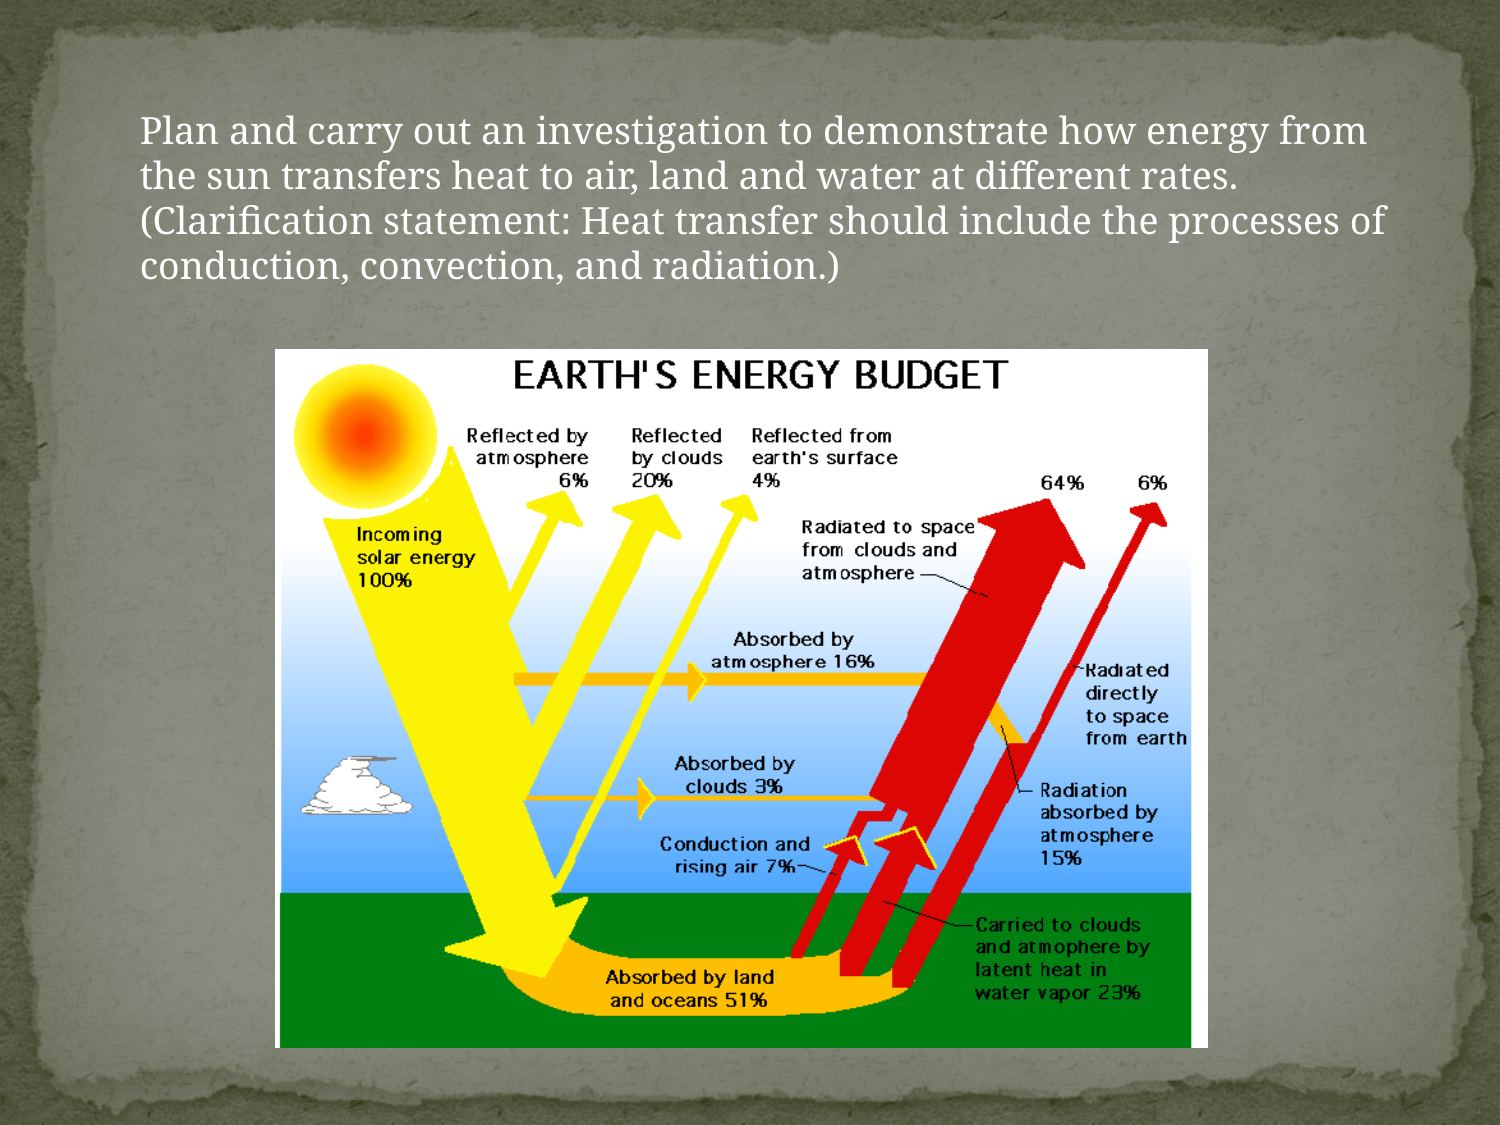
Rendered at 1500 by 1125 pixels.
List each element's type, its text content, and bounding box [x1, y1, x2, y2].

picture [275, 349, 1208, 1048]
text_box Plan and carry out an investigation to demonstrate how energy from the sun transfers heat to air, land and water at different rates. (Clarification statement: Heat transfer should include the processes of conduction, convection, and radiation.) [125, 99, 1425, 295]
